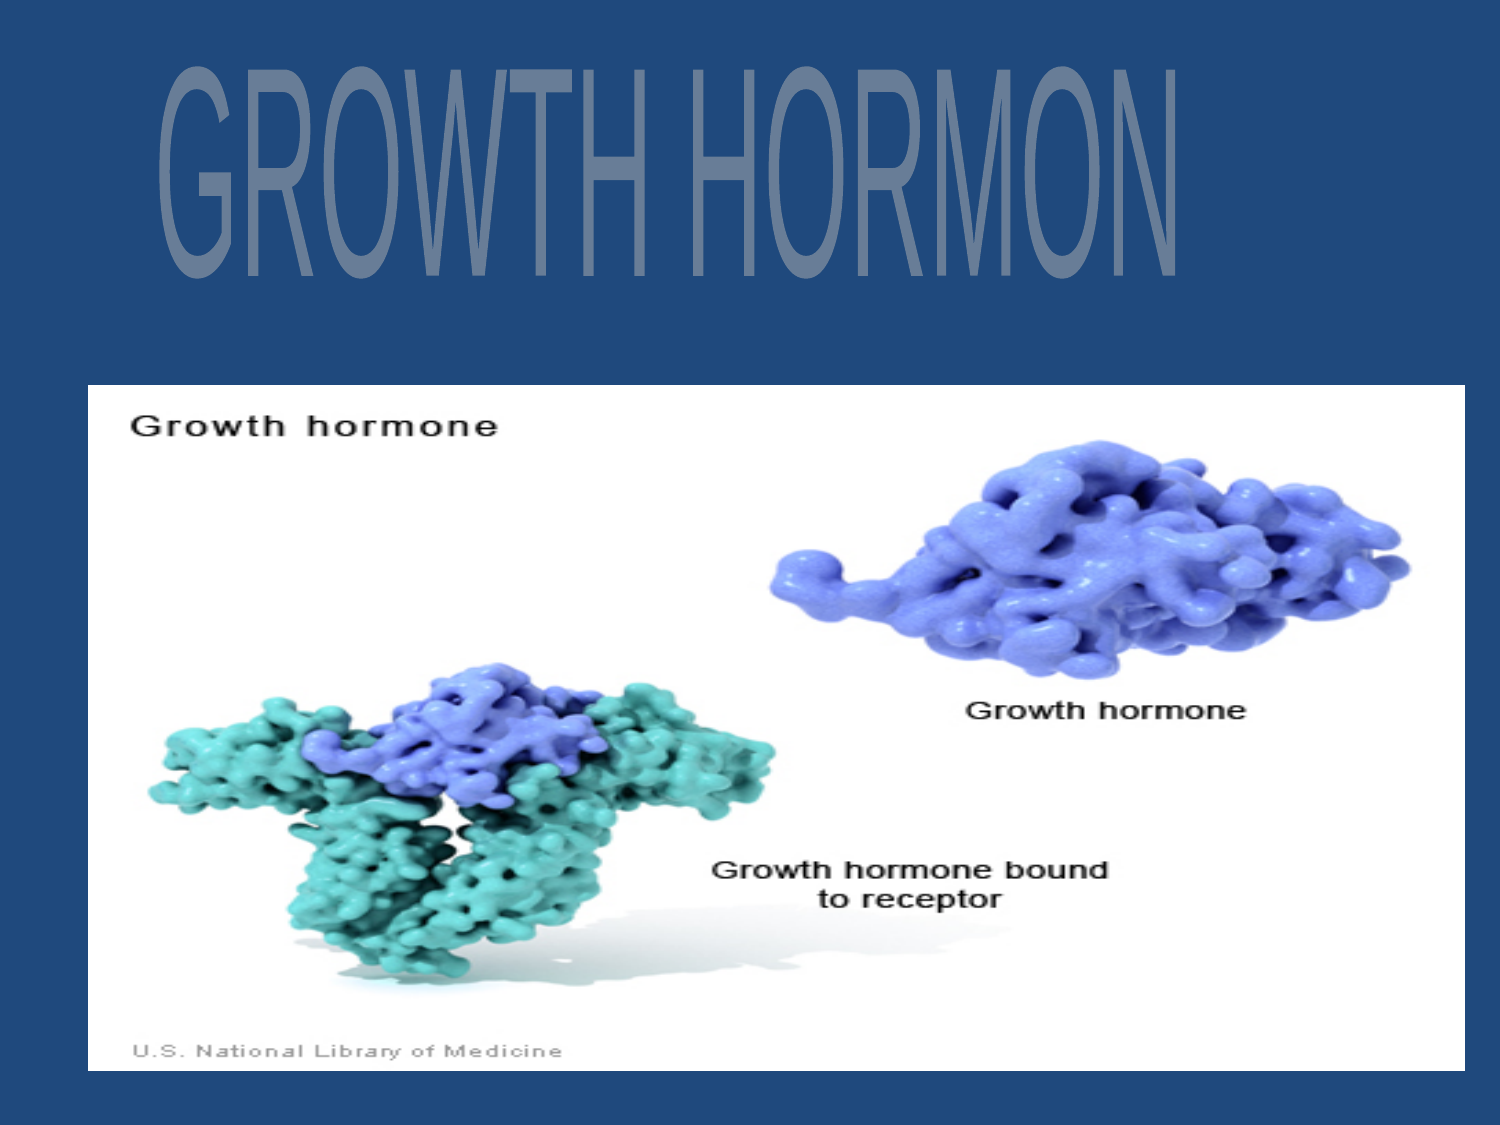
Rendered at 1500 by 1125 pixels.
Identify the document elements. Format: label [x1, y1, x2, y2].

picture [88, 385, 1465, 1071]
